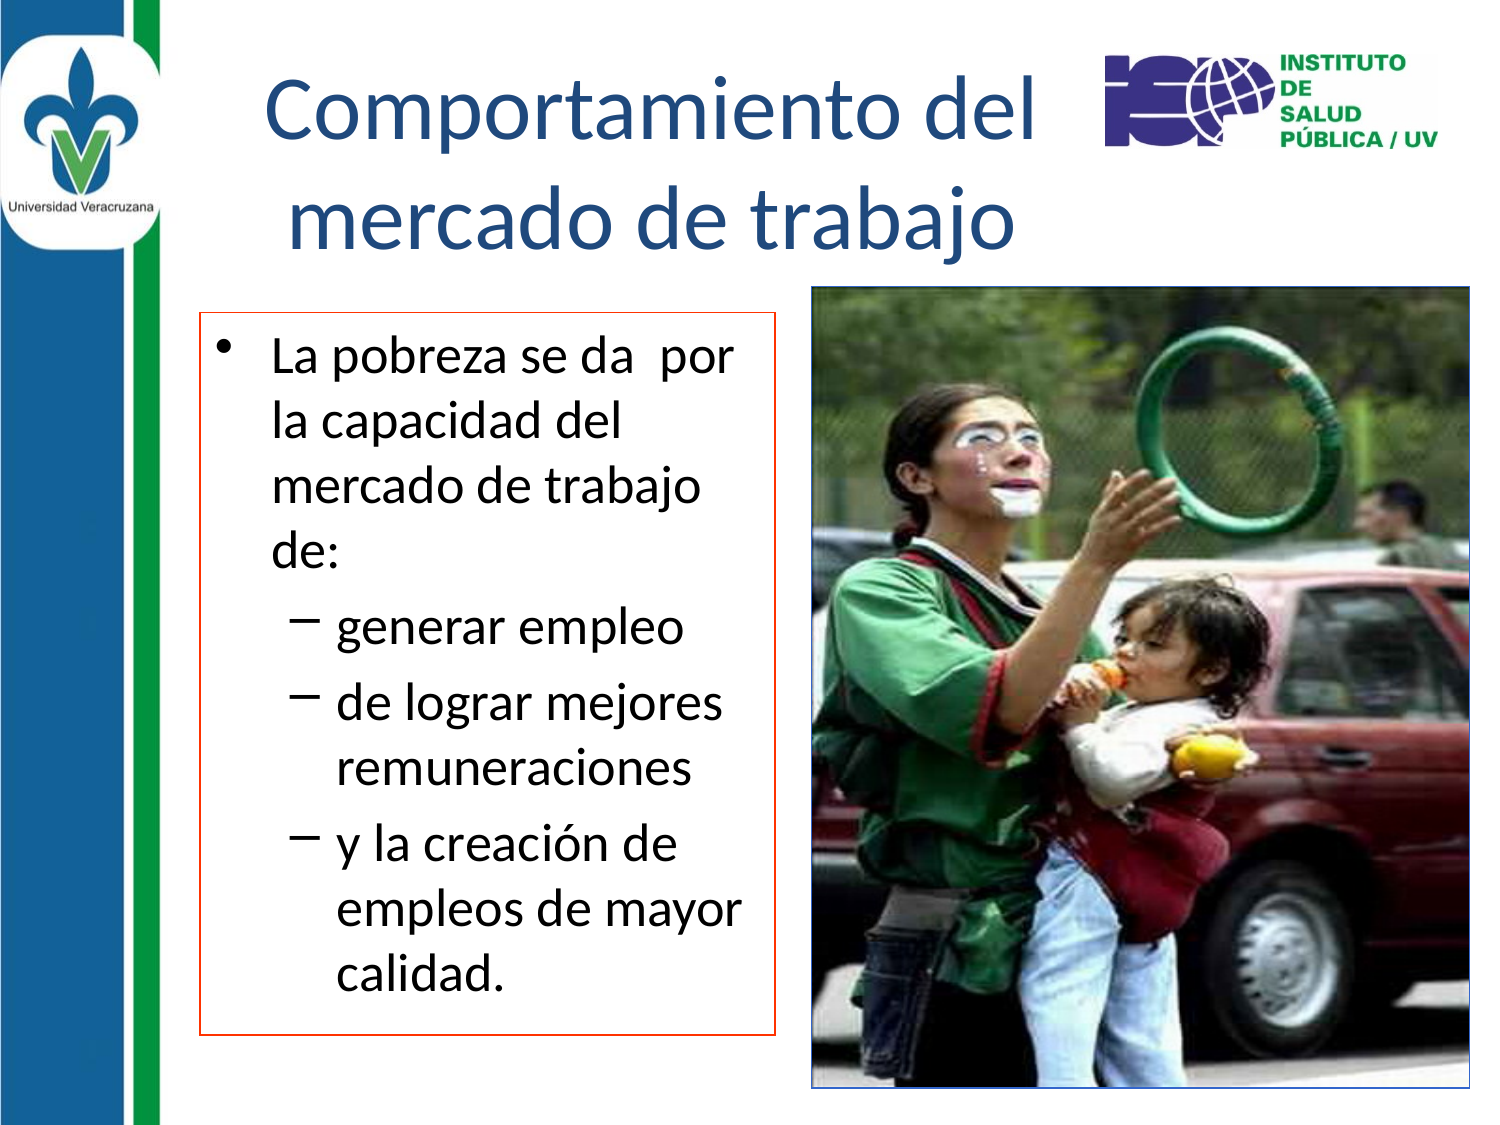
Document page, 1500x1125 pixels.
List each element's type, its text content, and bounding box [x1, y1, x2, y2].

text_box La pobreza se da por la capacidad del mercado de trabajo de: generar empleo de lograr mejores remuneraciones y la creación de empleos de mayor calidad. [200, 312, 775, 1035]
picture [0, 0, 1500, 1125]
text_box Comportamiento del mercado de trabajo [199, 49, 1105, 275]
